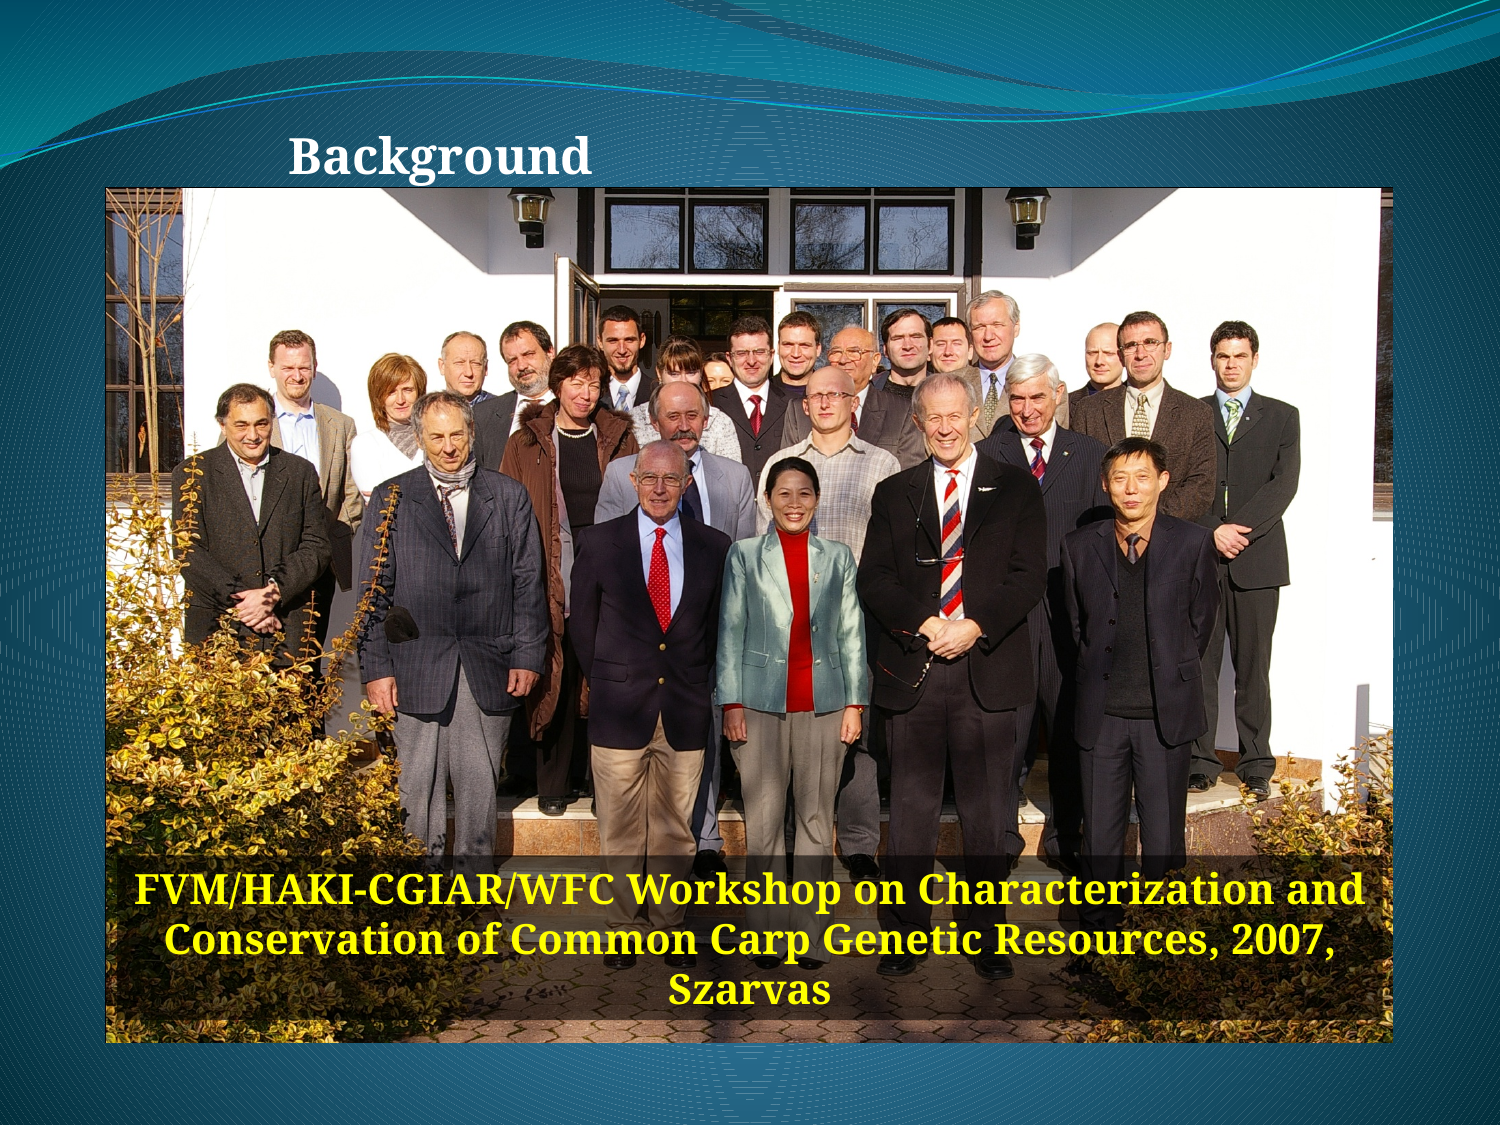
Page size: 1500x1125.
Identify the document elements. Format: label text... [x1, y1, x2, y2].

text_box Background [274, 117, 609, 186]
picture [105, 187, 1393, 1044]
